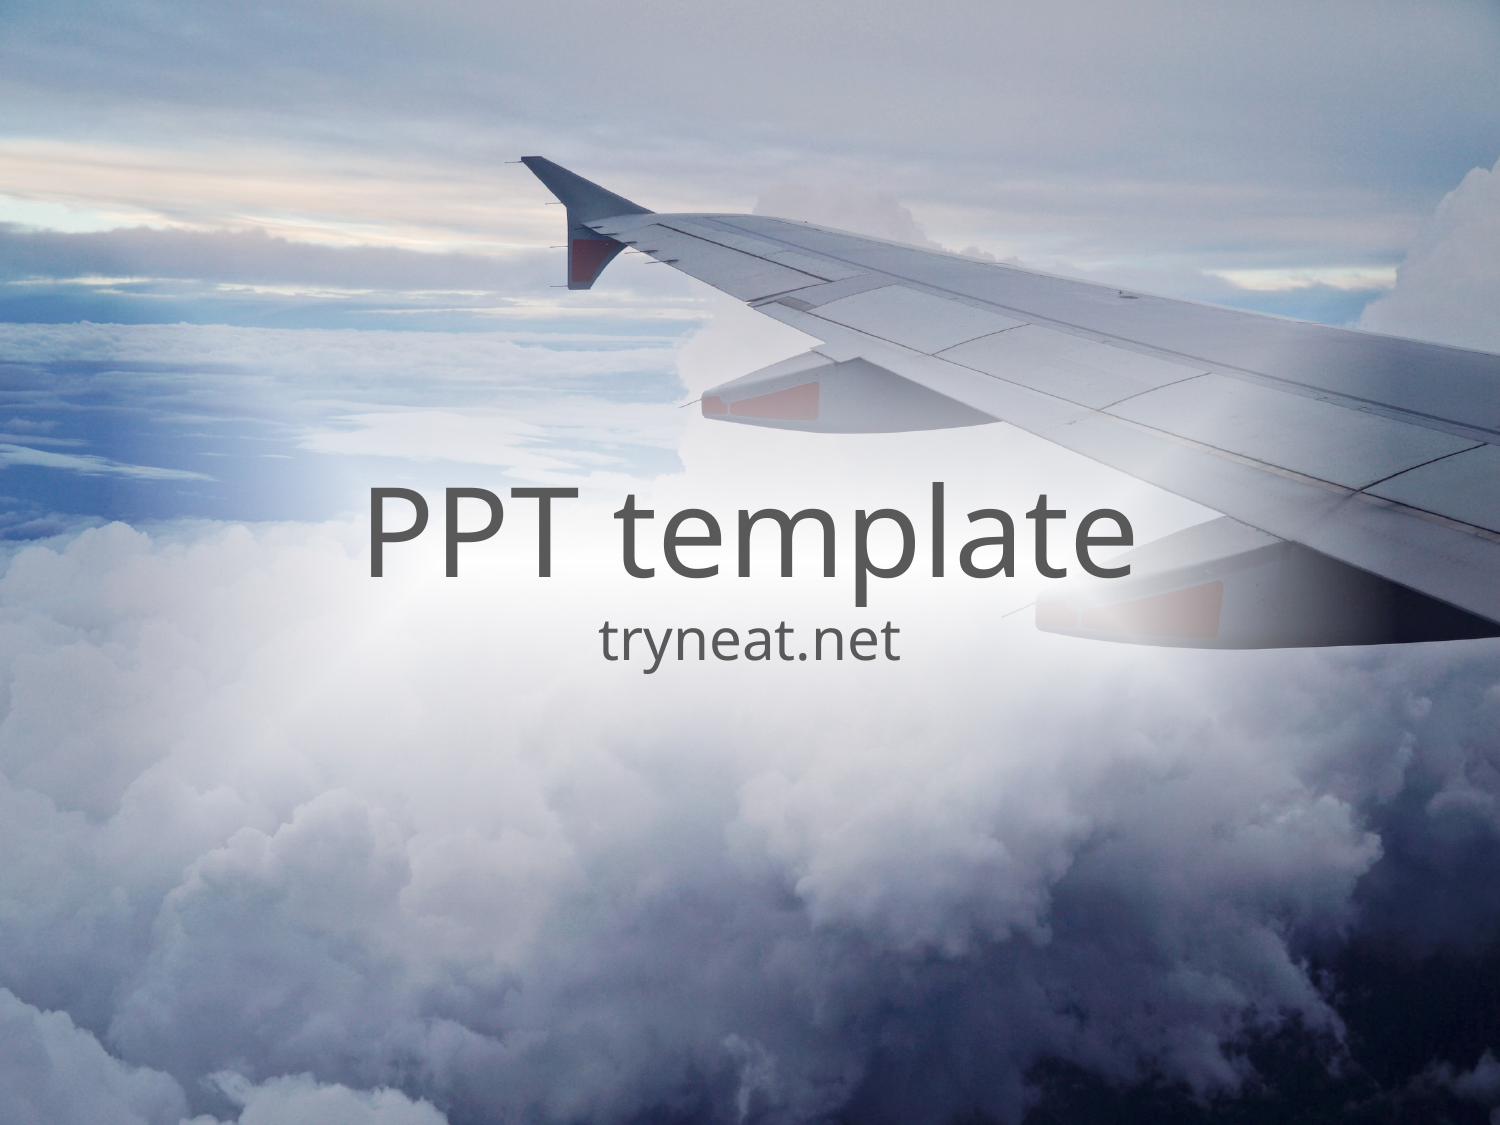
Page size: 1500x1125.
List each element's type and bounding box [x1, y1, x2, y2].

text_box [0, 0, 1500, 1125]
